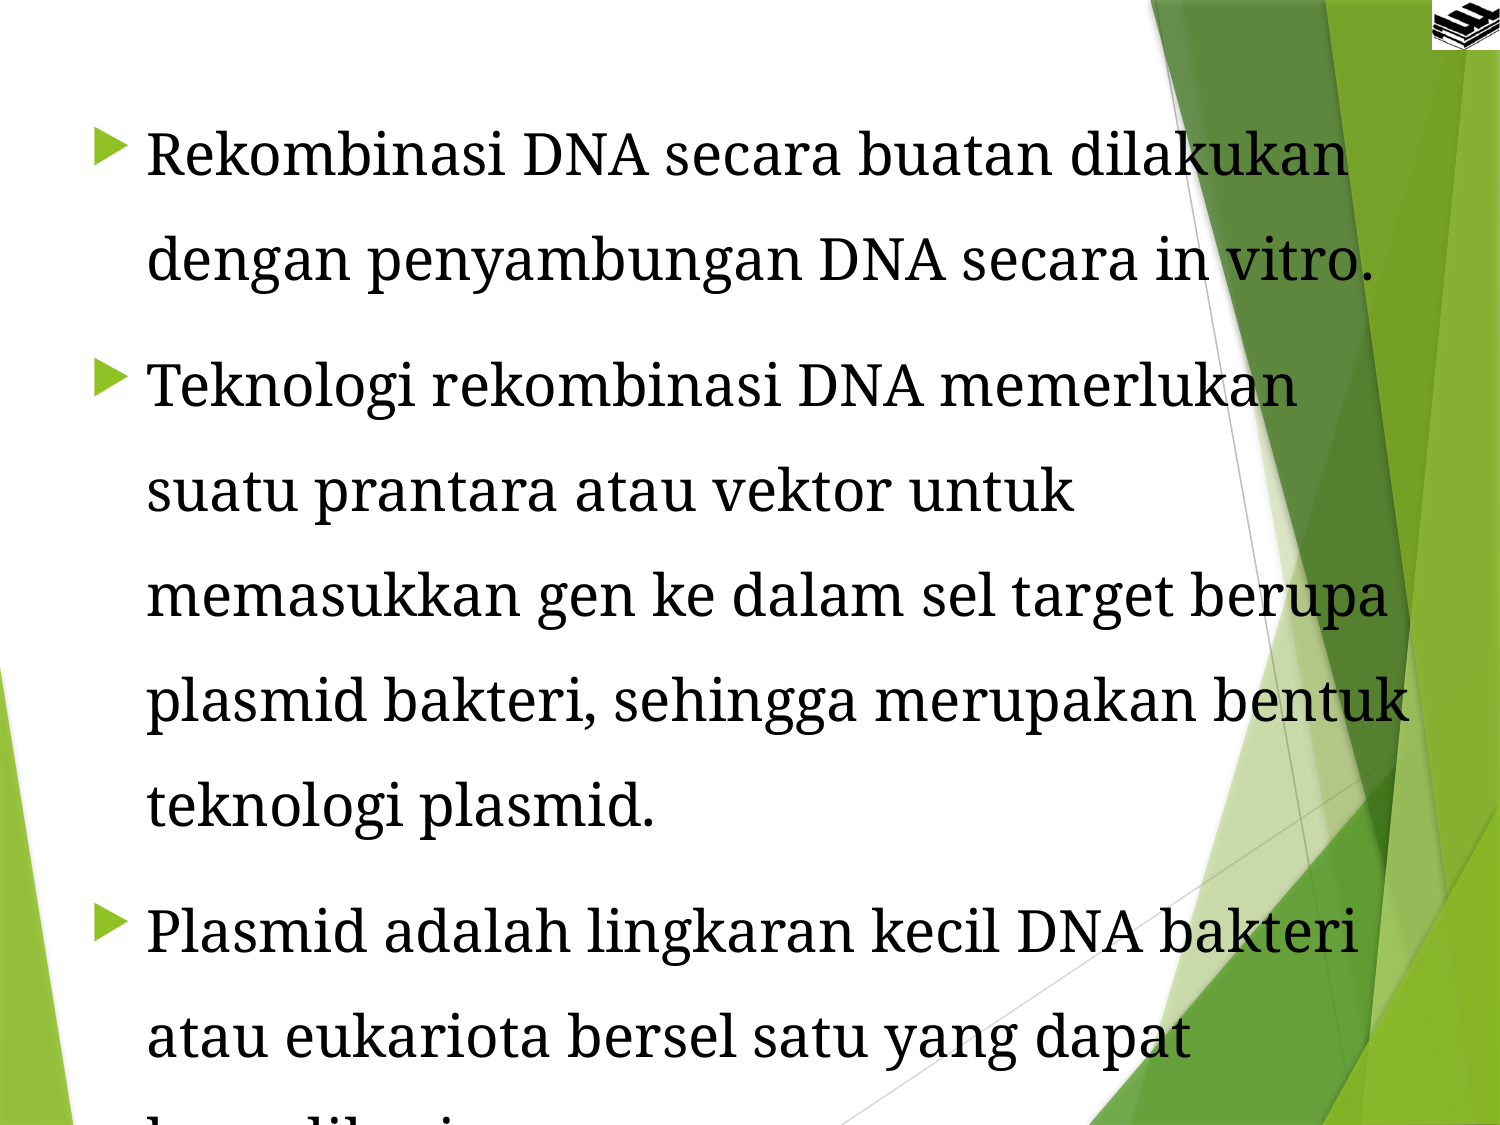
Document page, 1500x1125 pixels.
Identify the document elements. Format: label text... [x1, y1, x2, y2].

list Rekombinasi DNA secara buatan dilakukan dengan penyambungan DNA secara in vitro. Teknologi rekombinasi DNA memerlukan suatu prantara atau vektor untuk memasukkan gen ke dalam sel target berupa plasmid bakteri, sehingga merupakan bentuk teknologi plasmid. Plasmid adalah lingkaran kecil DNA bakteri atau eukariota bersel satu yang dapat bereplikasi. [75, 75, 1450, 992]
picture [1432, 0, 1500, 50]
